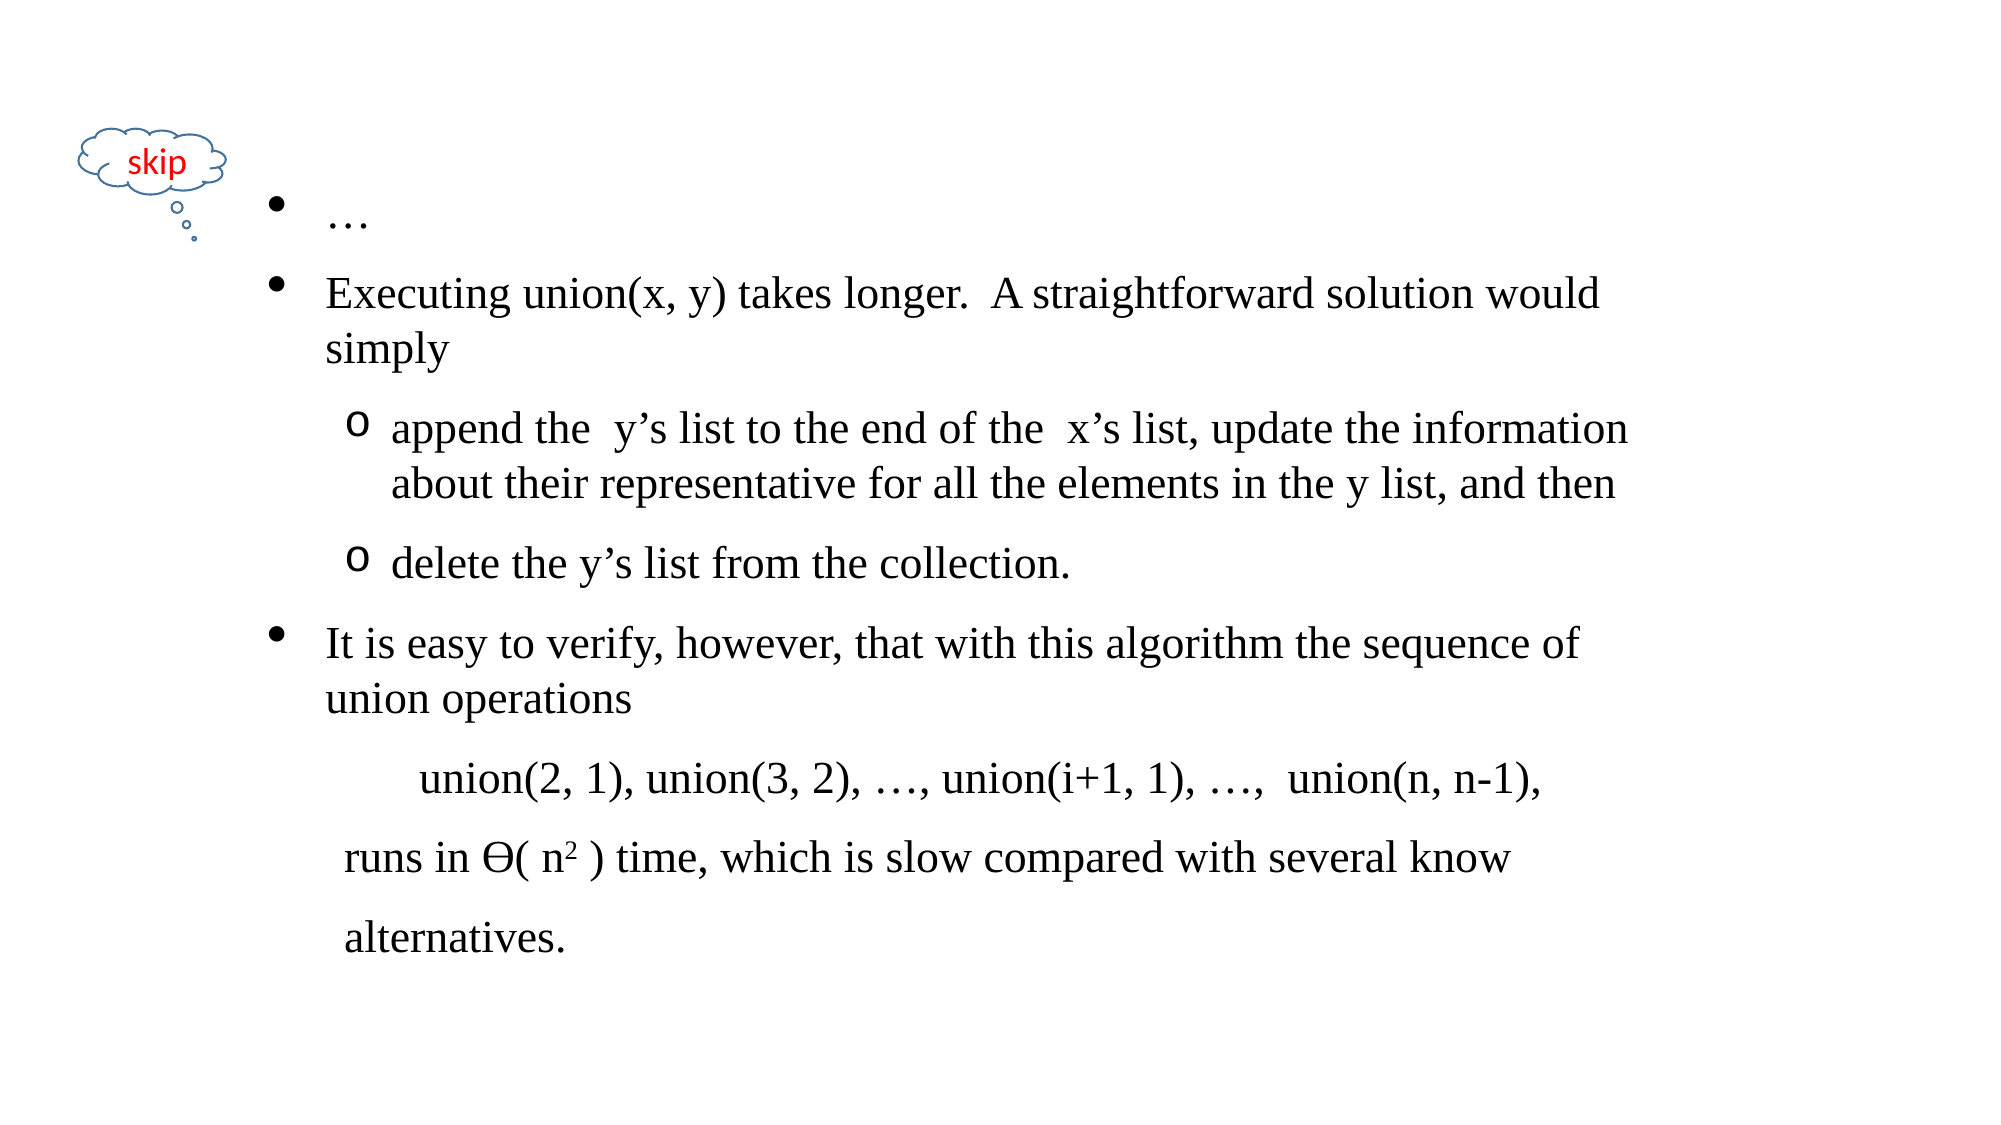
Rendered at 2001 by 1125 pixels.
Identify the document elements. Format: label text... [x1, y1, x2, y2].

text_box … Executing union(x, y) takes longer. A straightforward solution would simply append the y’s list to the end of the x’s list, update the information about their representative for all the elements in the y list, and then delete the y’s list from the collection. It is easy to verify, however, that with this algorithm the sequence of union operations union(2, 1), union(3, 2), …, union(i+1, 1), …, union(n, n-1), runs in ϴ( n2 ) time, which is slow compared with several know alternatives. [254, 95, 1706, 1050]
text_box skip [170, 200, 184, 214]
text_box skip [181, 219, 192, 230]
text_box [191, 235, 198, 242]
text_box skip [77, 127, 227, 196]
